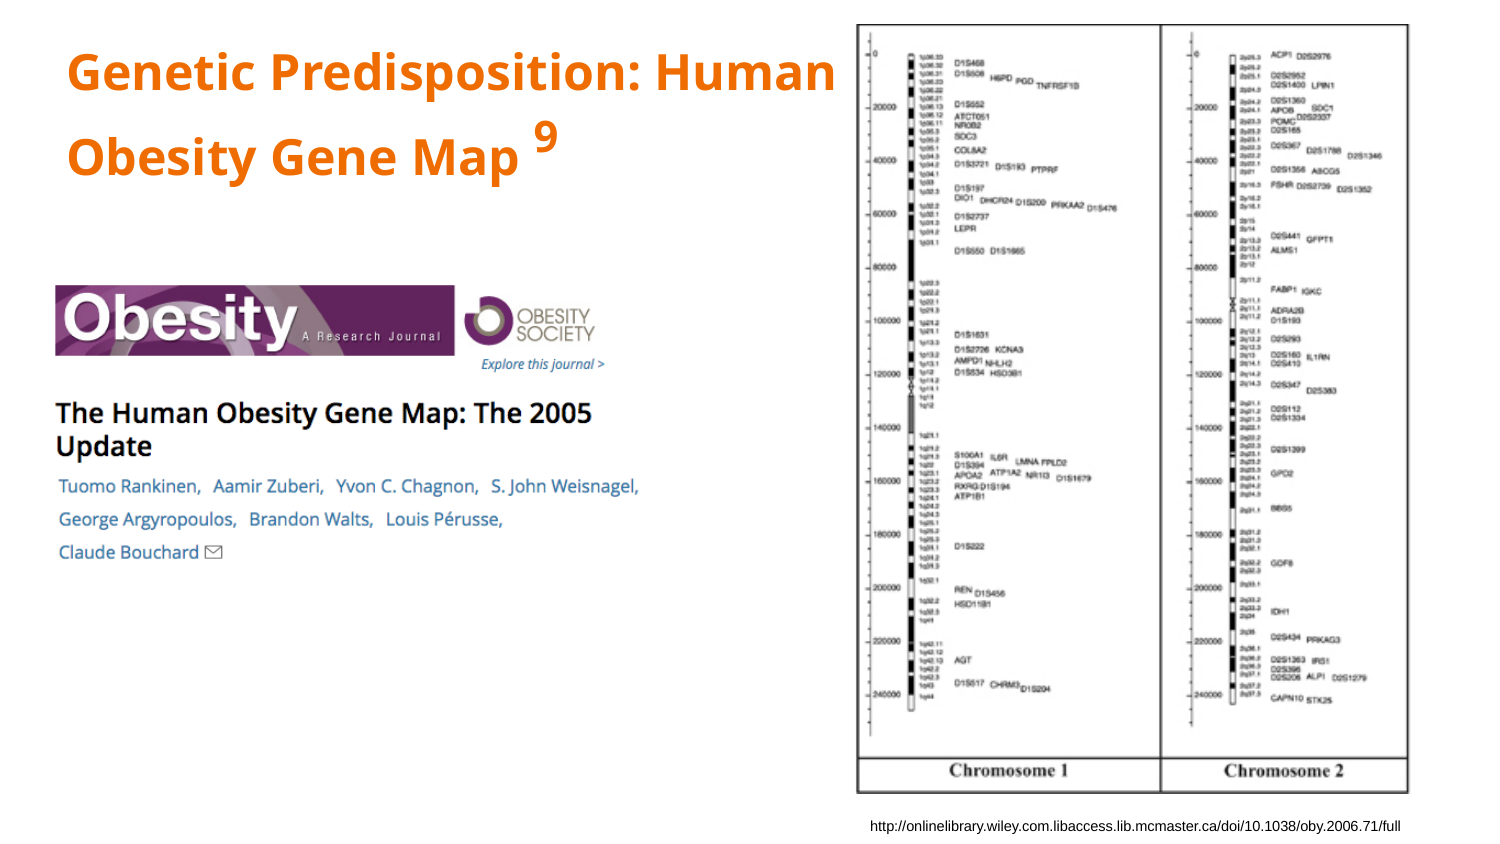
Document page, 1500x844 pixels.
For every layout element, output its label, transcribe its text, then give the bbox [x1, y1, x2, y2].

title Genetic Predisposition: Human Obesity Gene Map 9 [51, 81, 849, 206]
picture [854, 24, 1412, 795]
text_box http://onlinelibrary.wiley.com.libaccess.lib.mcmaster.ca/doi/10.1038/oby.2006.71/full [855, 806, 1500, 844]
picture [50, 272, 655, 572]
